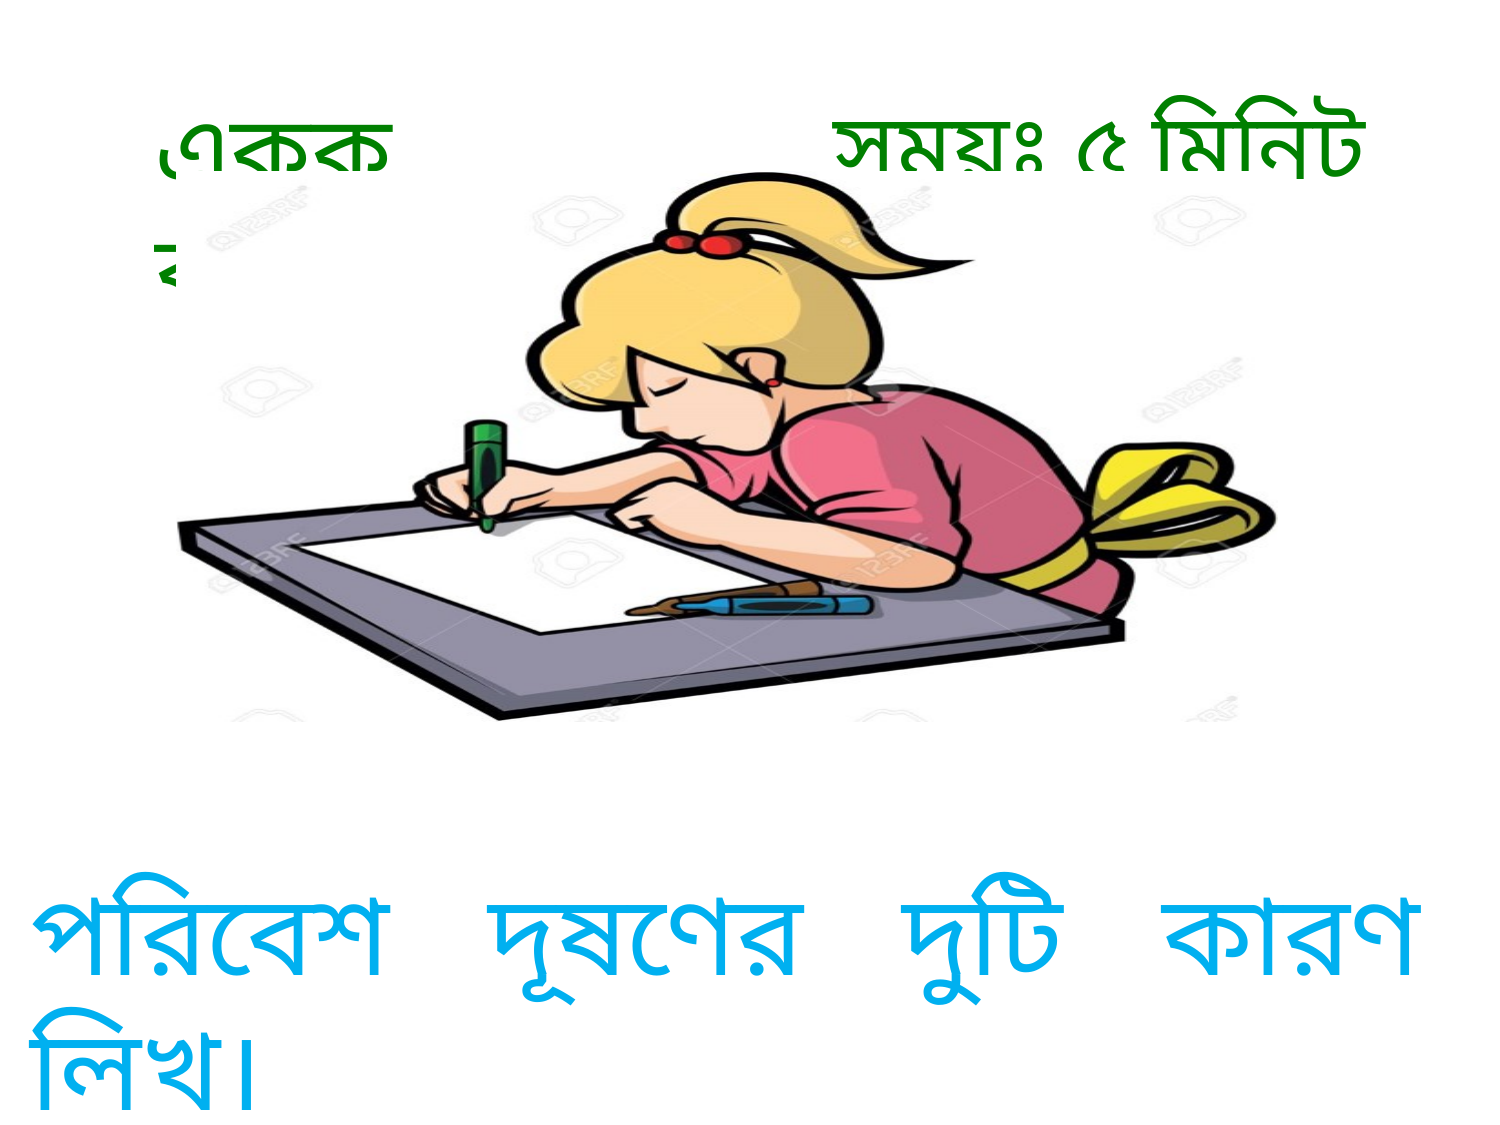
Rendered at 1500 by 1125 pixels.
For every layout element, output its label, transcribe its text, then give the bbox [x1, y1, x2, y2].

text_box পরিবেশ দূষণের দুটি কারণ লিখ। [15, 855, 1435, 1125]
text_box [140, 80, 1414, 217]
picture [176, 171, 1278, 722]
